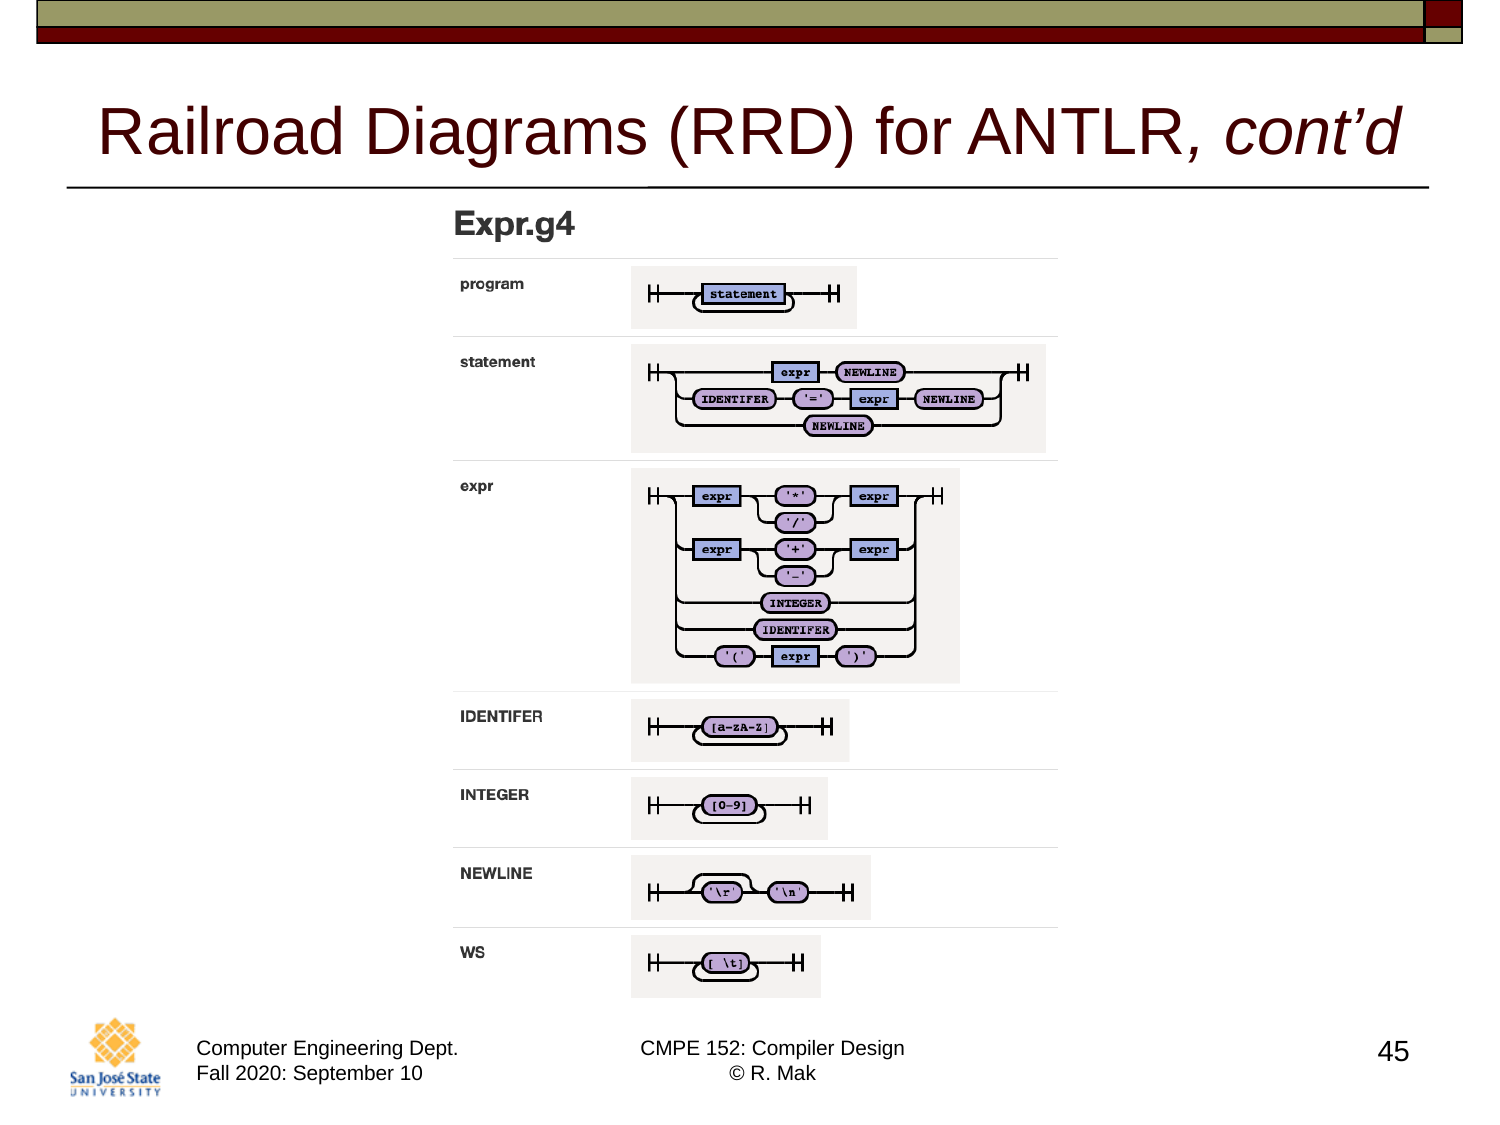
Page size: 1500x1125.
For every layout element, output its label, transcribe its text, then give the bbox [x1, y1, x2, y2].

slide_number 45 [1320, 1025, 1425, 1100]
picture [442, 202, 1058, 1011]
title Railroad Diagrams (RRD) for ANTLR, cont’d [75, 67, 1425, 175]
picture [60, 1012, 166, 1112]
